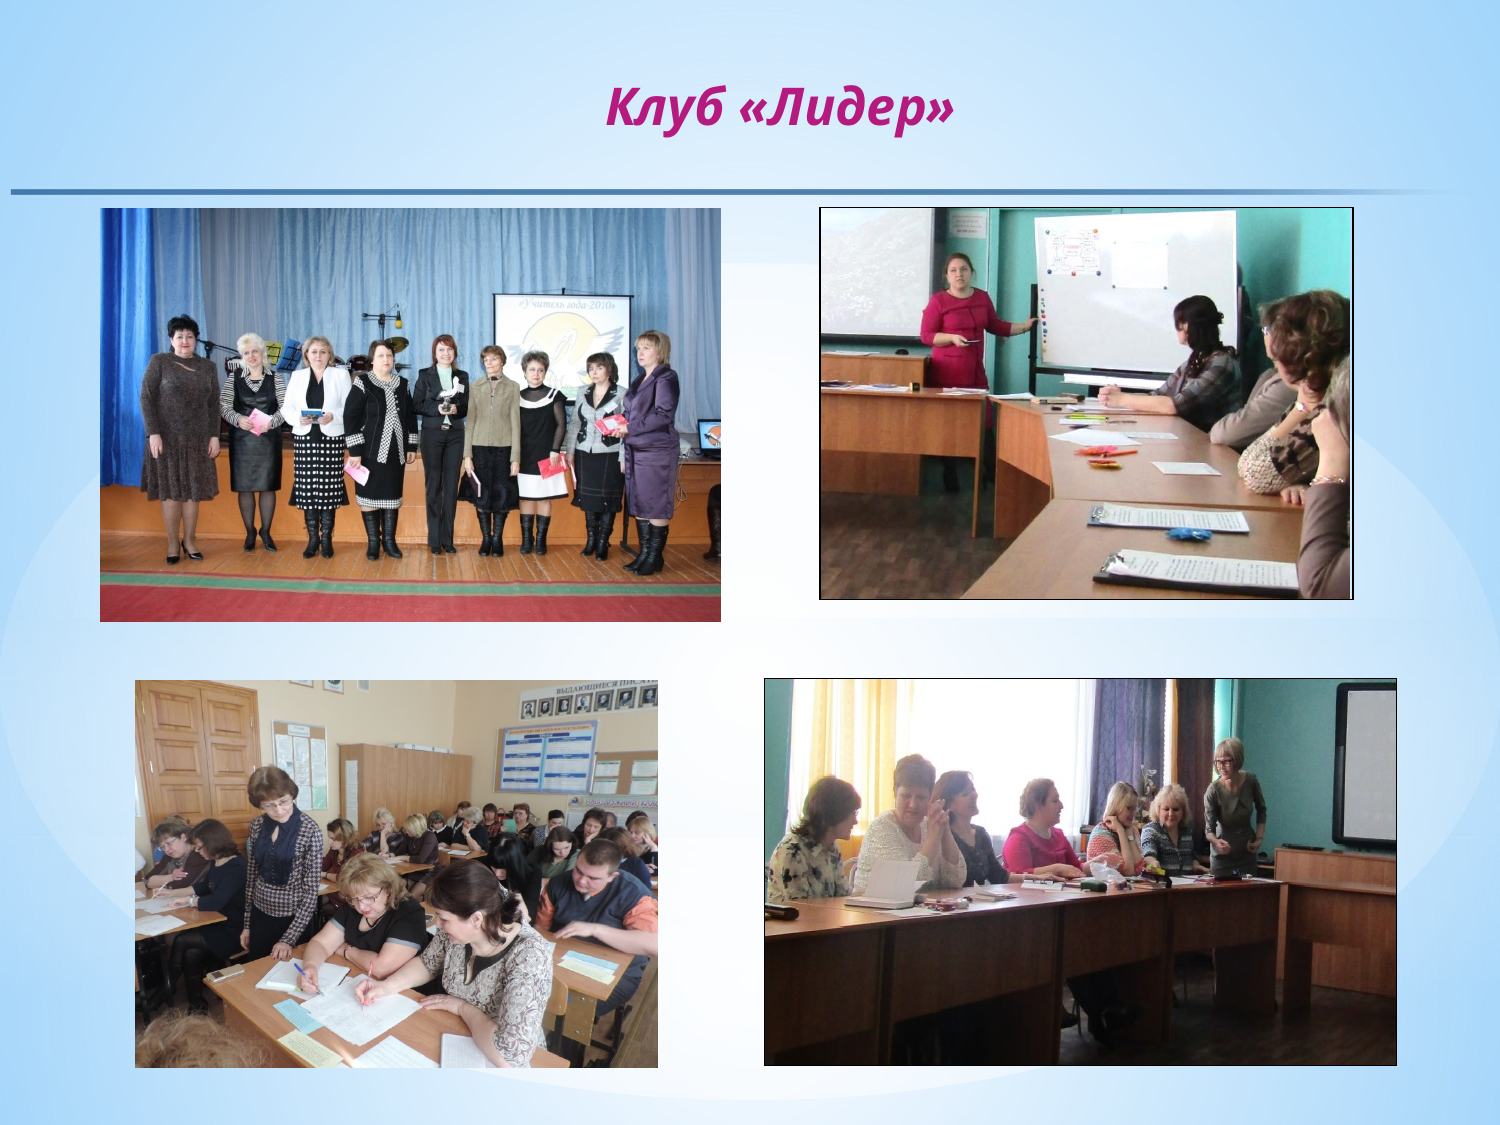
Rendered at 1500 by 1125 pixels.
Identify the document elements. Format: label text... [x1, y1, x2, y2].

picture [135, 680, 659, 1068]
picture [764, 677, 1397, 1065]
text_box Клуб «Лидер» [510, 66, 1060, 144]
picture [820, 207, 1353, 599]
picture [100, 207, 721, 622]
picture [10, 177, 1500, 200]
